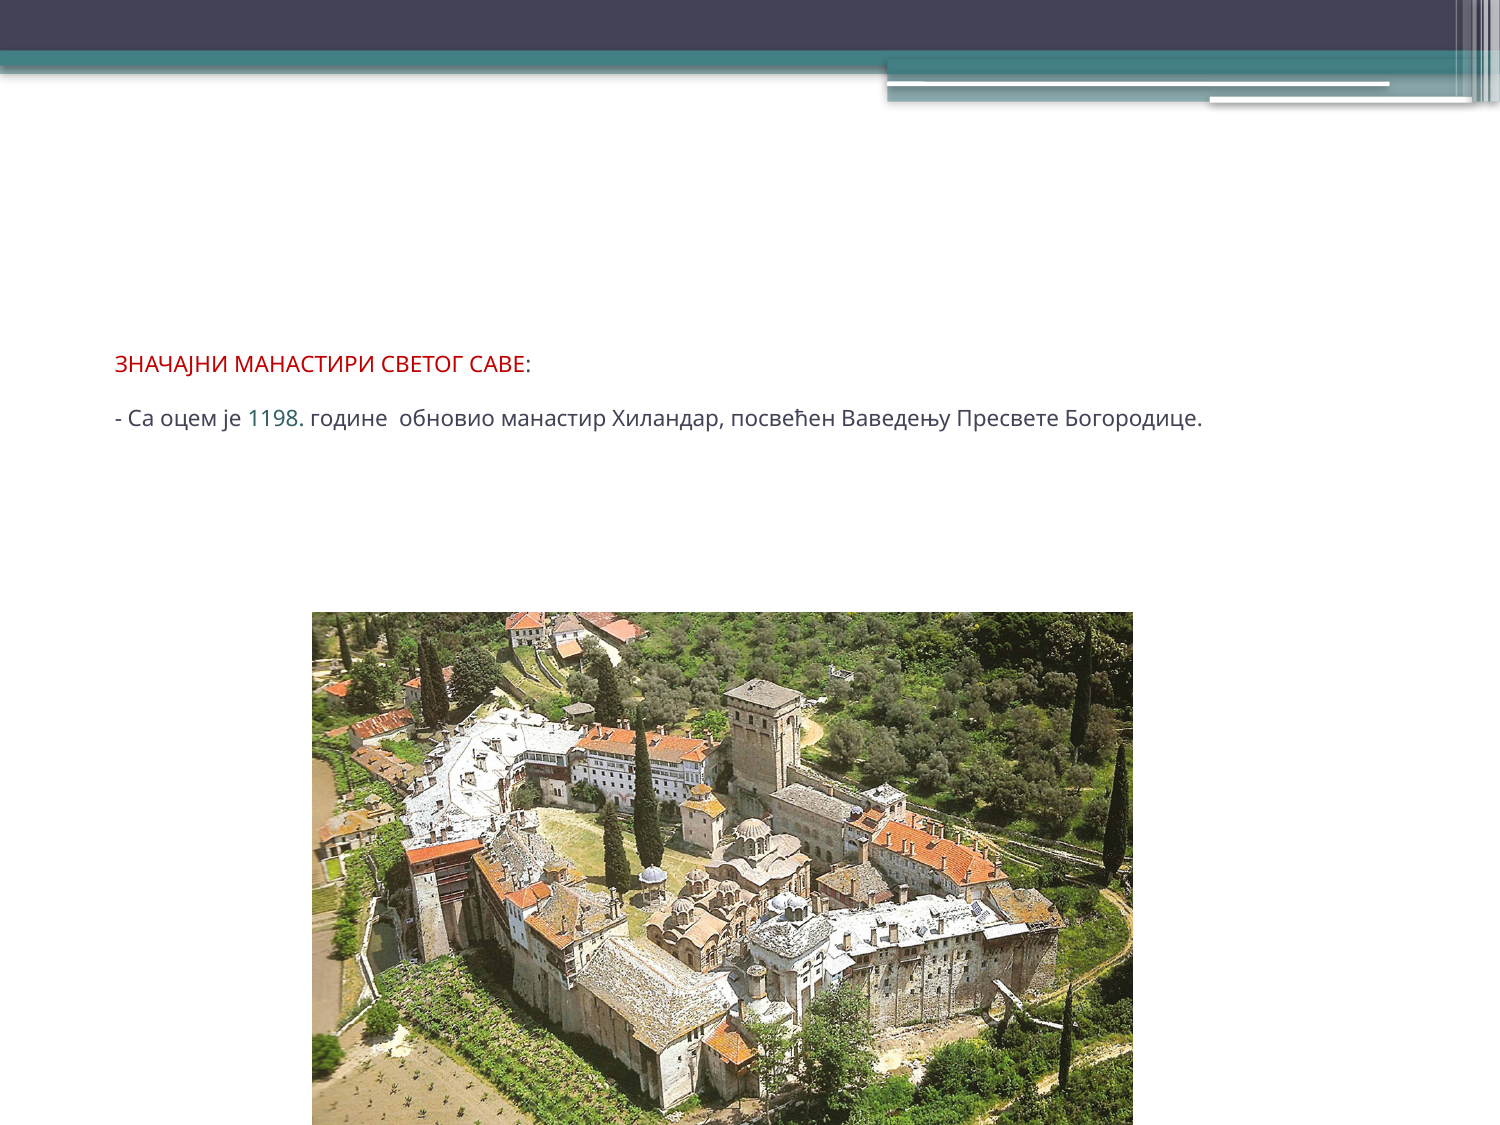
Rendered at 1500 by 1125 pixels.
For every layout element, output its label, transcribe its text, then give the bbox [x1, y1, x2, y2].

title ЗНАЧАЈНИ МАНАСТИРИ СВЕТОГ САВЕ: - Са оцем је 1198. године обновио манастир Хиландар, посвећен Ваведењу Пресвете Богородице. [99, 337, 1325, 525]
picture [312, 612, 1133, 1125]
